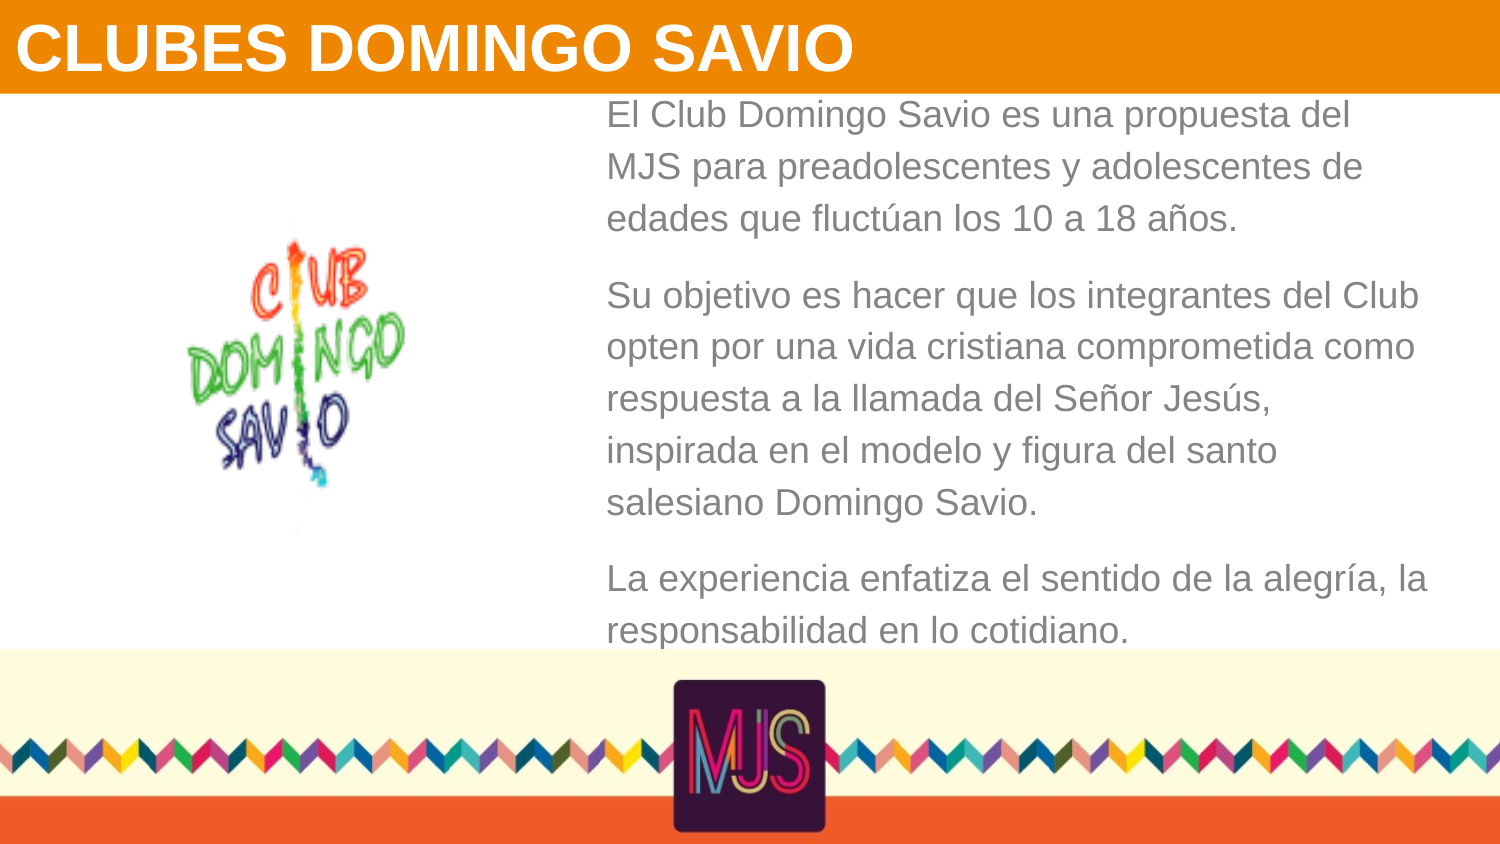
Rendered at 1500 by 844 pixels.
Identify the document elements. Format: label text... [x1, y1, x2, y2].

picture [171, 197, 428, 546]
title El Club Domingo Savio es una propuesta del MJS para preadolescentes y adolescentes de edades que fluctúan los 10 a 18 años. Su objetivo es hacer que los integrantes del Club opten por una vida cristiana comprometida como respuesta a la llamada del Señor Jesús, inspirada en el modelo y figura del santo salesiano Domingo Savio. La experiencia enfatiza el sentido de la alegría, la responsabilidad en lo cotidiano. [591, 538, 1446, 648]
text_box CLUBES DOMINGO SAVIO [0, 0, 1500, 94]
picture [0, 649, 1500, 844]
